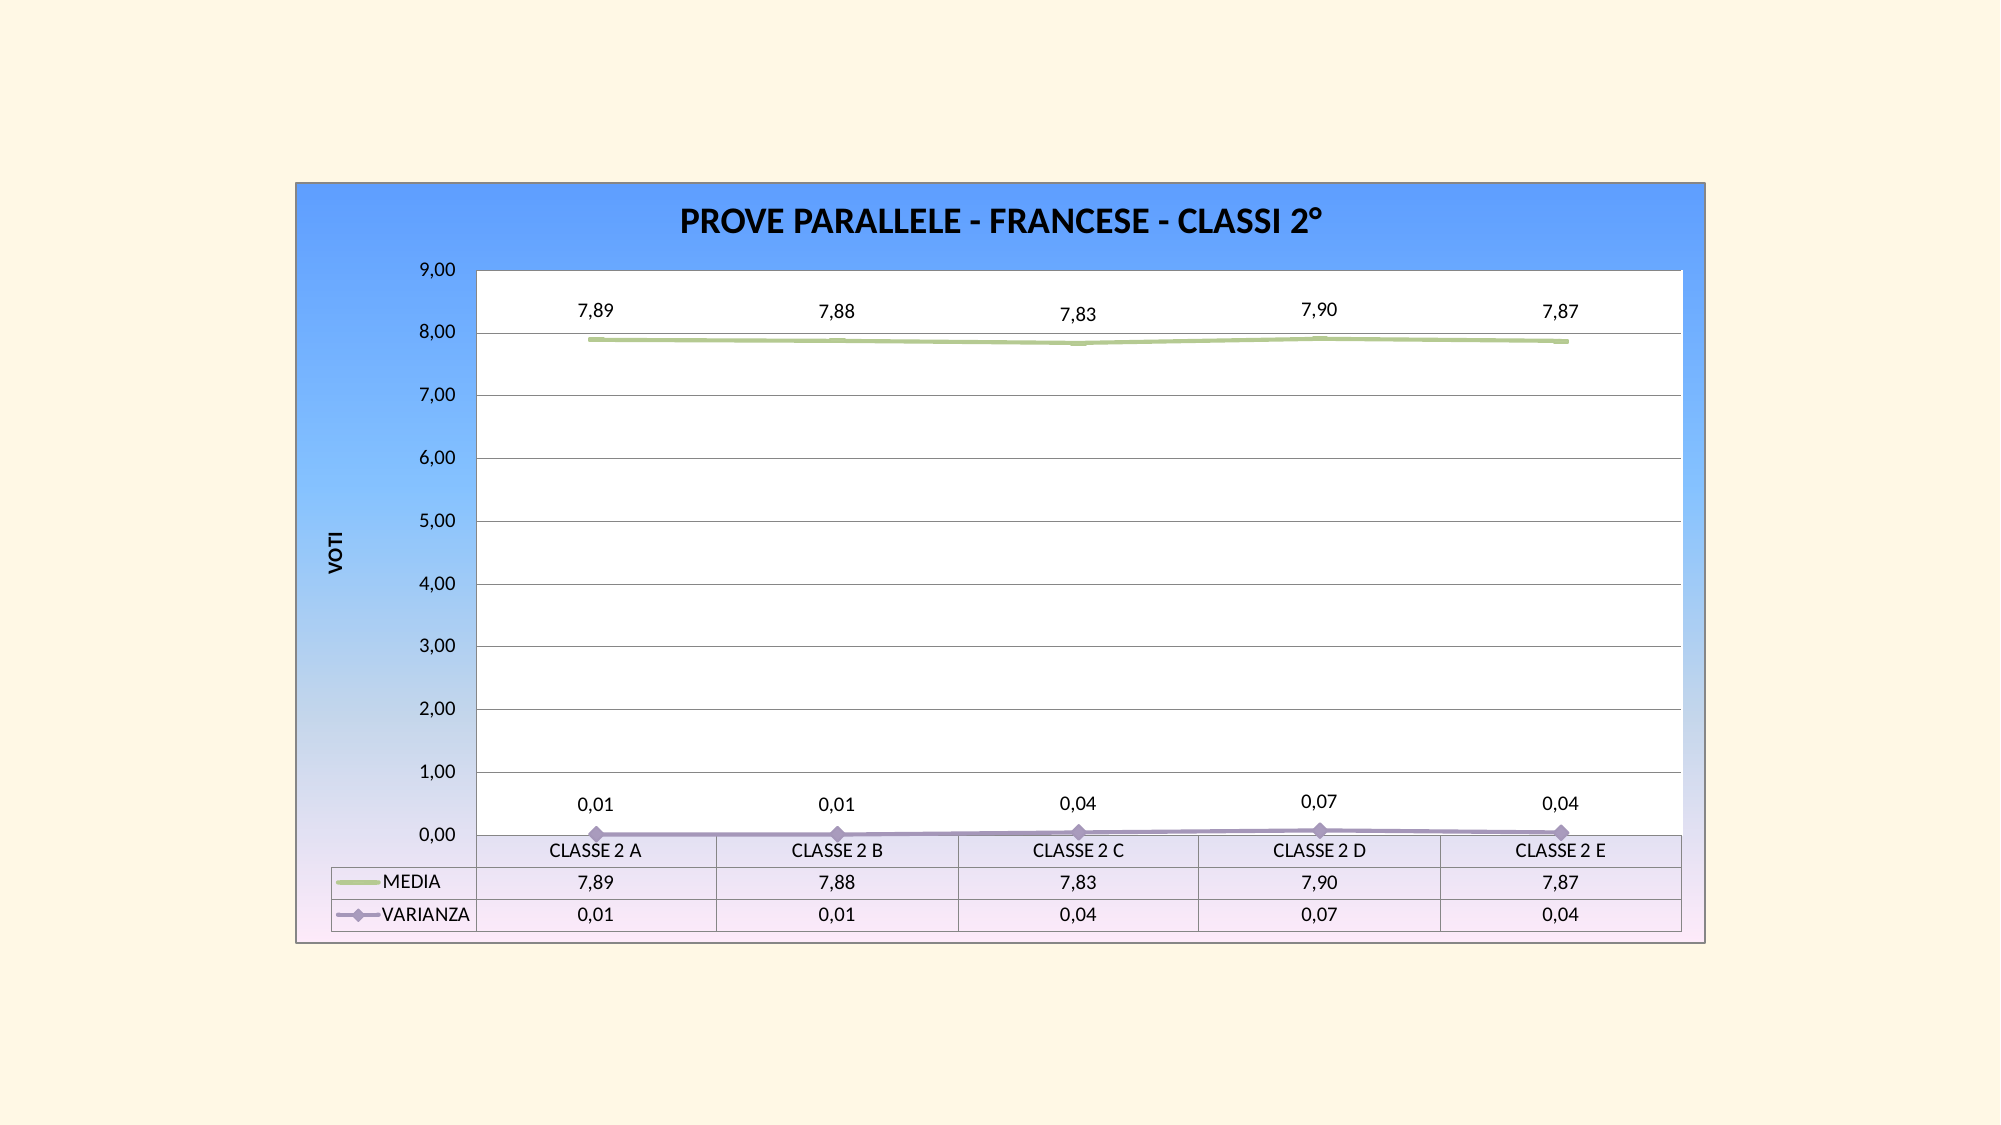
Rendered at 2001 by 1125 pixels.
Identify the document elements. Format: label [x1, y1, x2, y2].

picture [294, 180, 1706, 944]
